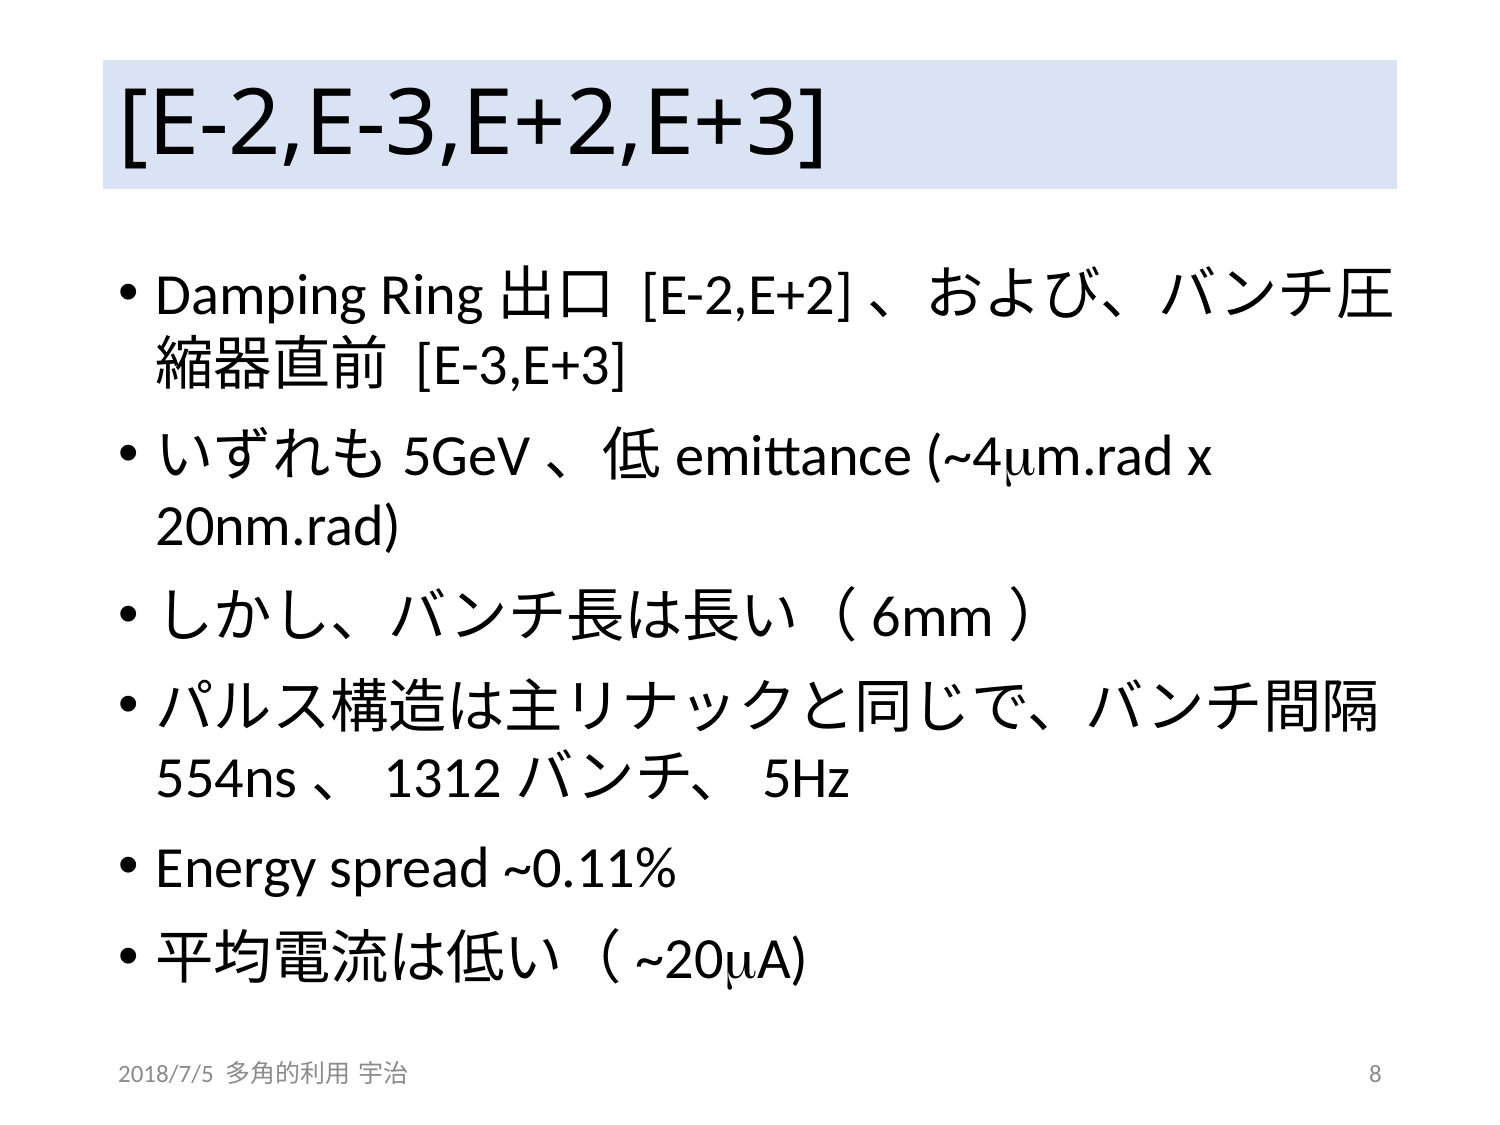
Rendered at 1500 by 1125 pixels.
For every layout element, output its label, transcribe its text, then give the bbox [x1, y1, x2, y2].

list Damping Ring出口 [E-2,E+2]、および、バンチ圧縮器直前 [E-3,E+3] いずれも5GeV、低emittance (~4mm.rad x 20nm.rad) しかし、バンチ長は長い（6mm） パルス構造は主リナックと同じで、バンチ間隔554ns、1312バンチ、5Hz Energy spread ~0.11% 平均電流は低い（~20mA) [103, 248, 1437, 963]
slide_number 8 [1059, 1042, 1397, 1103]
title [E-2,E-3,E+2,E+3] [103, 59, 1397, 189]
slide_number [103, 1042, 441, 1103]
